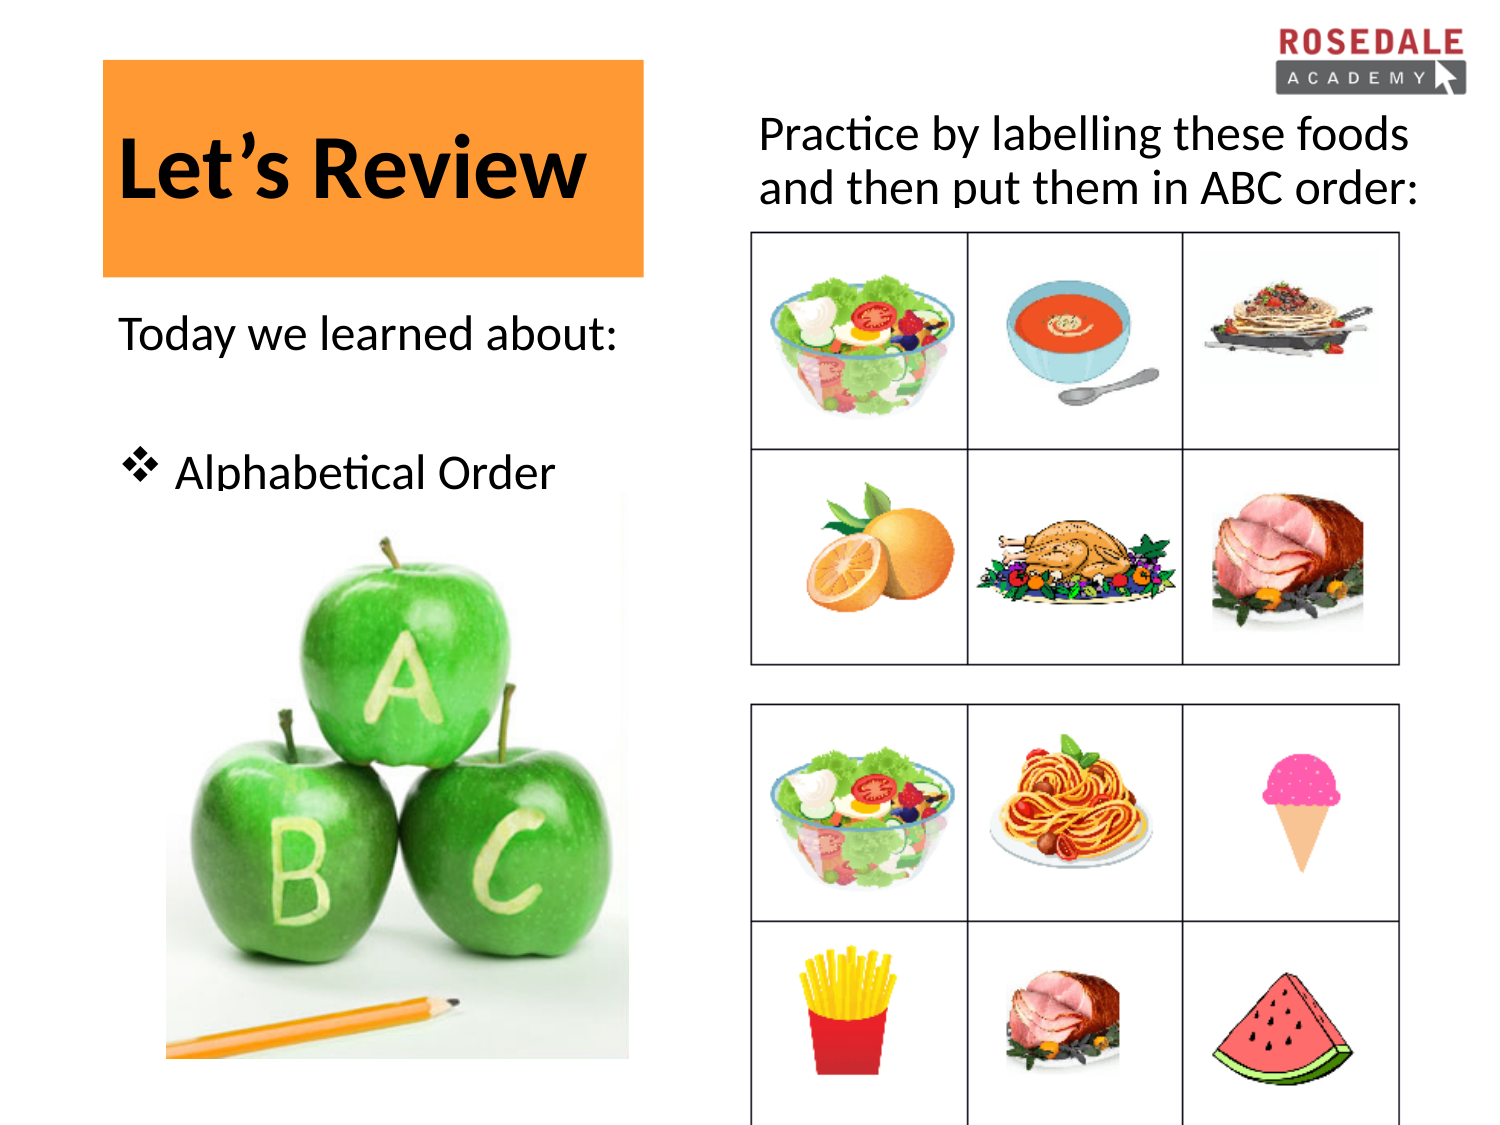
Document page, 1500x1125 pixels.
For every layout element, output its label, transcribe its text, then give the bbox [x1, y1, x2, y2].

picture [166, 491, 629, 1059]
list Practice by labelling these foods and then put them in ABC order: [743, 99, 1447, 278]
picture [738, 208, 1424, 1125]
list Today we learned about: Alphabetical Order [103, 299, 738, 1014]
picture [1269, 22, 1472, 100]
title Let’s Review [103, 59, 644, 278]
